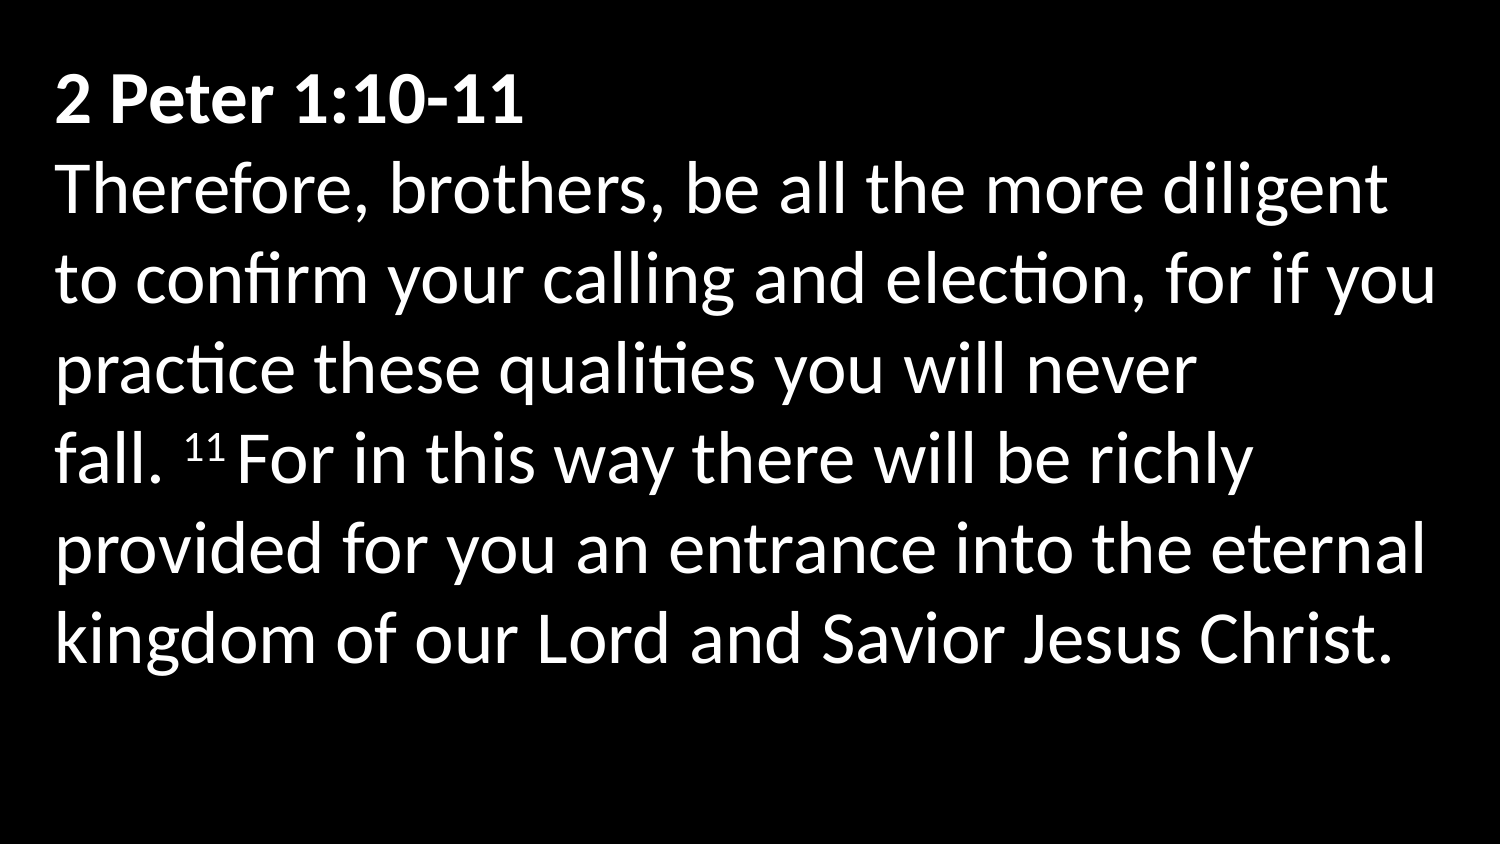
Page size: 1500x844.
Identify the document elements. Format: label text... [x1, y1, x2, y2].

text_box 2 Peter 1:10-11 Therefore, brothers, be all the more diligent to confirm your calling and election, for if you practice these qualities you will never fall. 11 For in this way there will be richly provided for you an entrance into the eternal kingdom of our Lord and Savior Jesus Christ. [39, 41, 1469, 686]
